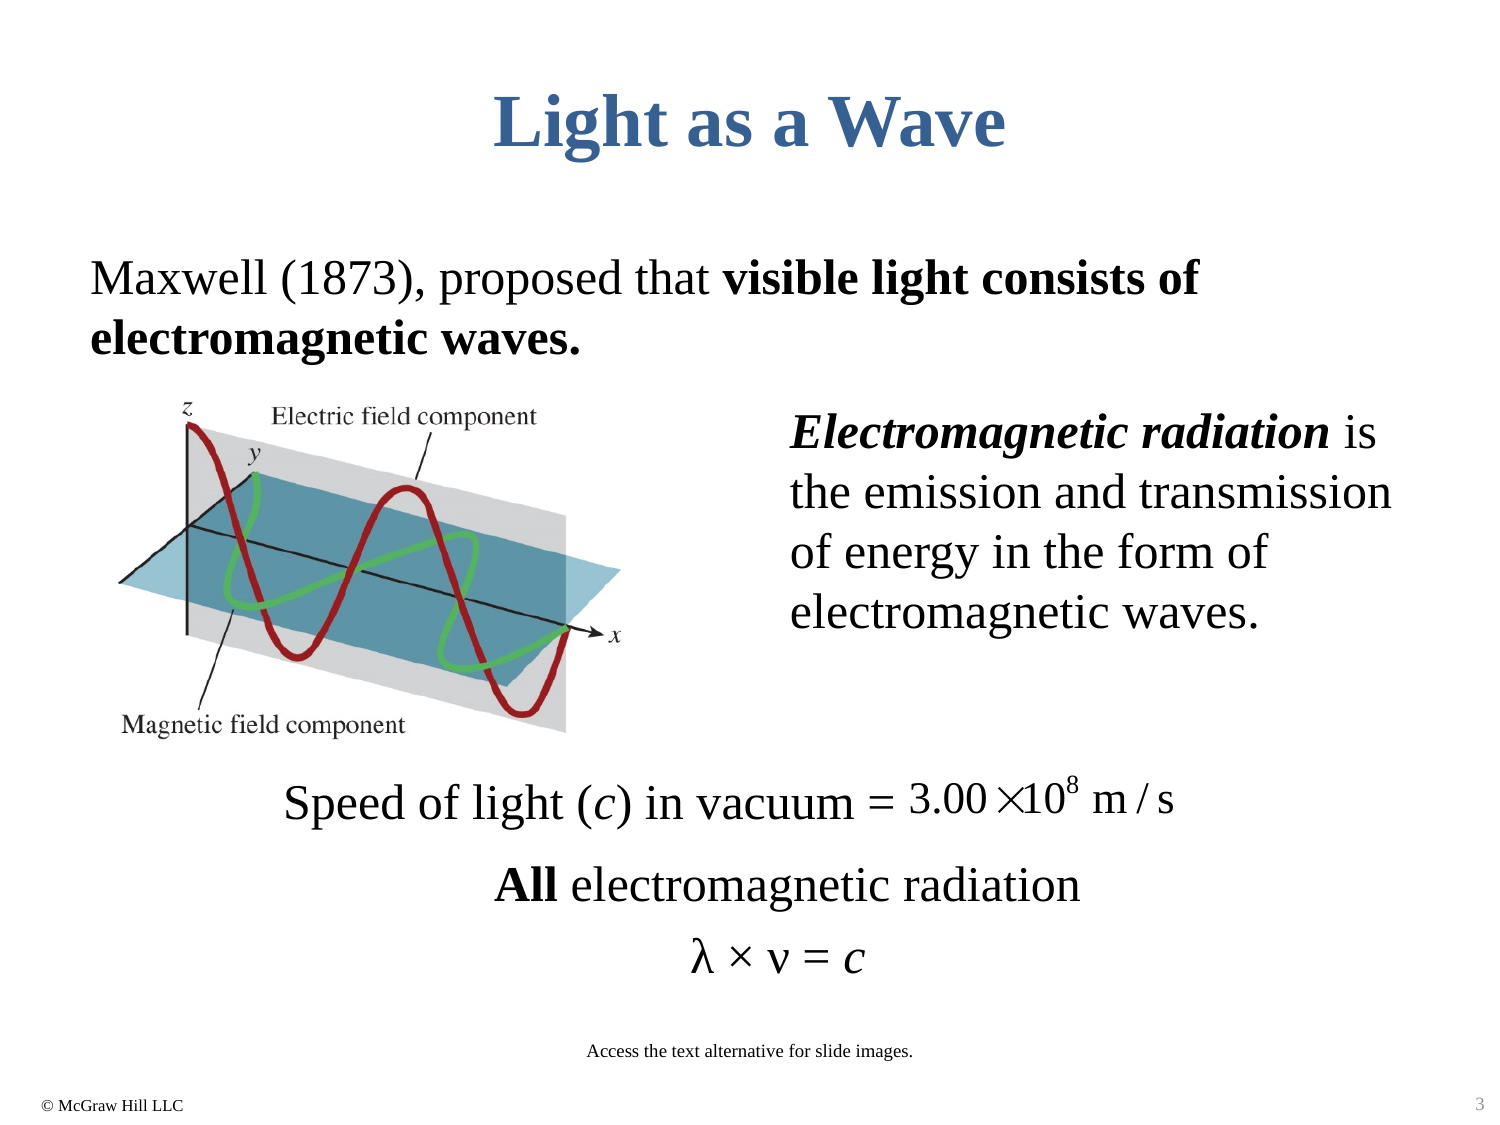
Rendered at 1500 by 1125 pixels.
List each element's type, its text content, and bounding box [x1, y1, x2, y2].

list Electromagnetic radiation is the emission and transmission of energy in the form of electromagnetic waves. [774, 391, 1419, 704]
picture [118, 391, 621, 744]
list Access the text alternative for slide images. [493, 1031, 1007, 1069]
slide_number 3 [1427, 1087, 1500, 1120]
title Light as a Wave [73, 29, 1427, 205]
list Maxwell (1873), proposed that visible light consists of electromagnetic waves. [75, 236, 1425, 369]
list All electromagnetic radiation λ × ν = c [75, 843, 1425, 998]
list Speed of light (c) in vacuum = [268, 762, 944, 843]
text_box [906, 768, 1180, 821]
